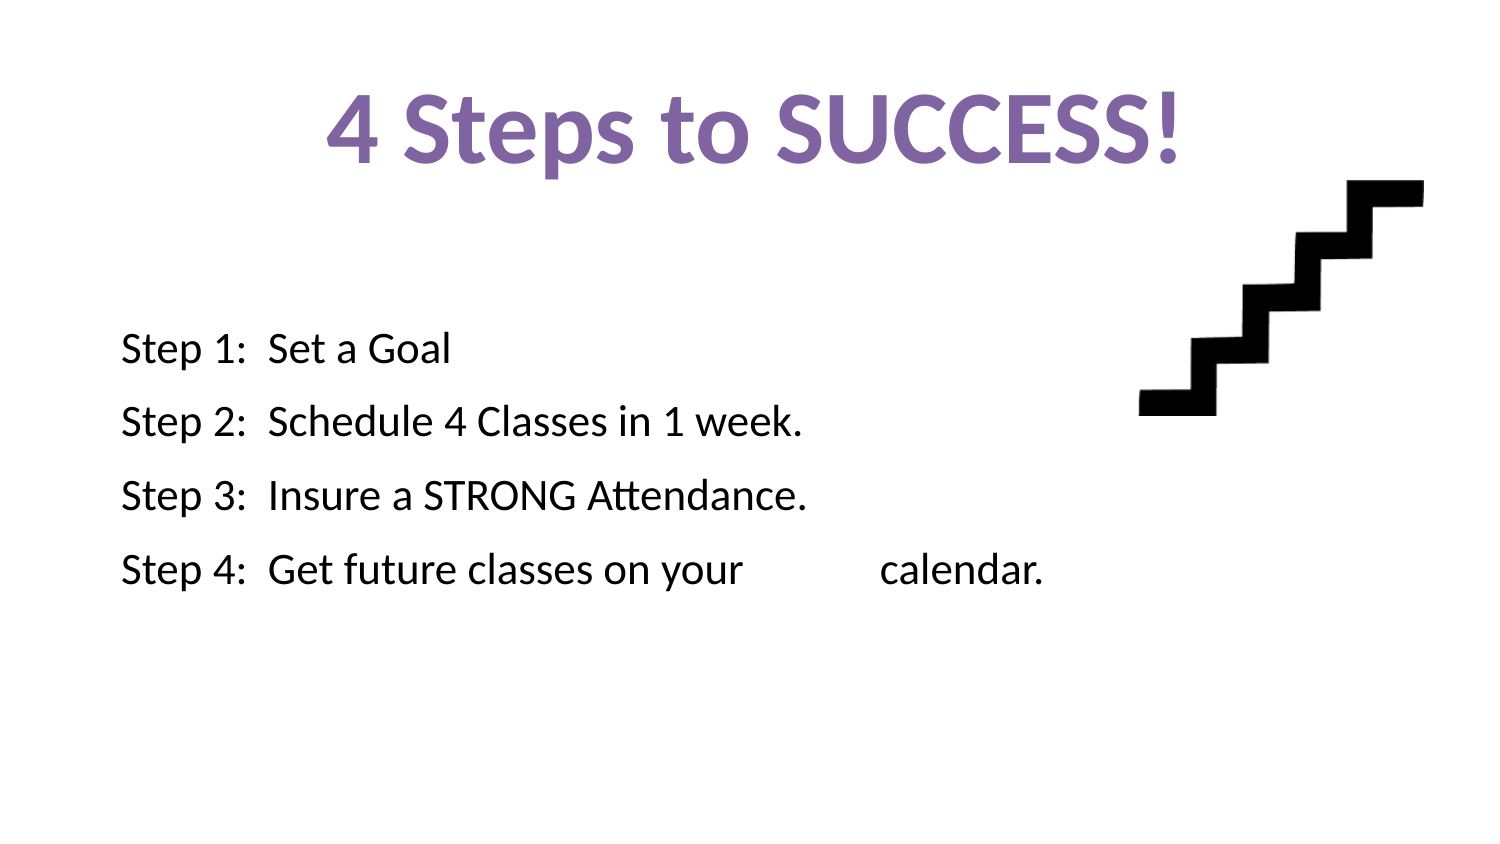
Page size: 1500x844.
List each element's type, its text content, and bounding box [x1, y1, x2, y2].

list Step 1: Set a Goal Step 2: Schedule 4 Classes in 1 week. Step 3: Insure a STRONG Attendance. Step 4: Get future classes on your calendar. [106, 300, 1394, 666]
picture [1137, 179, 1424, 416]
title 4 Steps to SUCCESS! [150, 51, 1363, 193]
